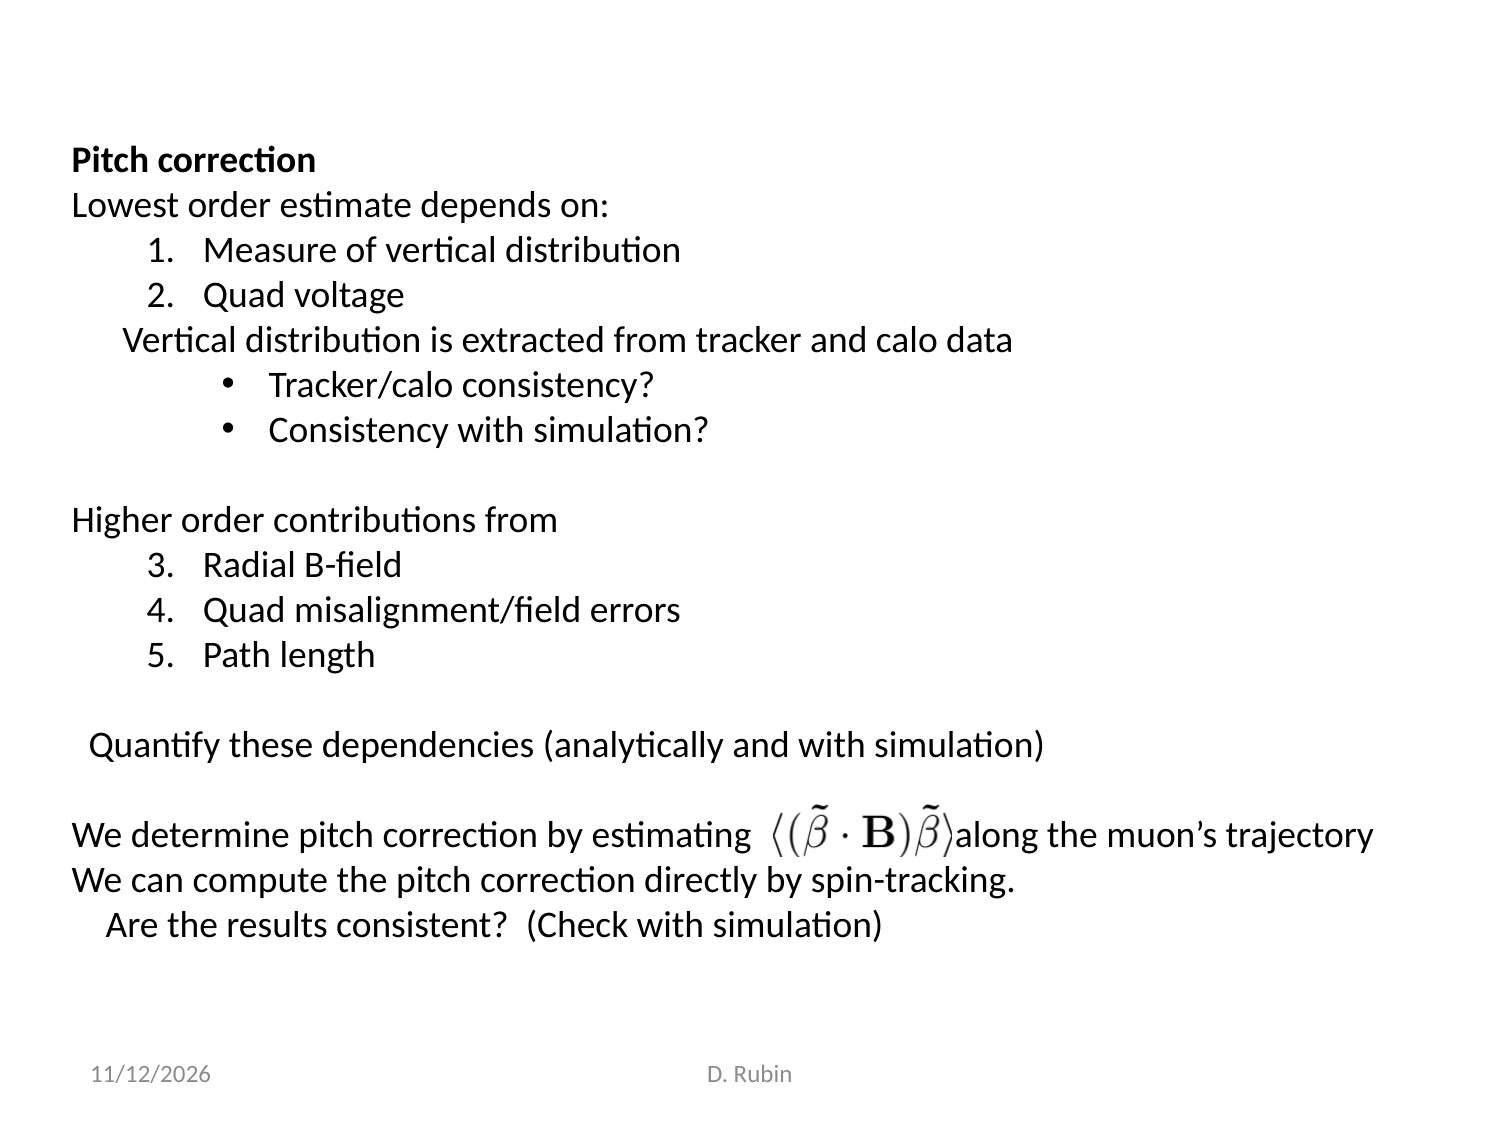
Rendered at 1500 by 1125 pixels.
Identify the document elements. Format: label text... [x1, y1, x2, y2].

footer D. Rubin [512, 1042, 988, 1103]
picture [772, 803, 952, 857]
text_box Pitch correction Lowest order estimate depends on: Measure of vertical distribution Quad voltage Vertical distribution is extracted from tracker and calo data Tracker/calo consistency? Consistency with simulation? Higher order contributions from Radial B-field Quad misalignment/field errors Path length Quantify these dependencies (analytically and with simulation) We determine pitch correction by estimating along the muon’s trajectory We can compute the pitch correction directly by spin-tracking. Are the results consistent? (Check with simulation) [56, 127, 1442, 1125]
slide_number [75, 1042, 425, 1103]
